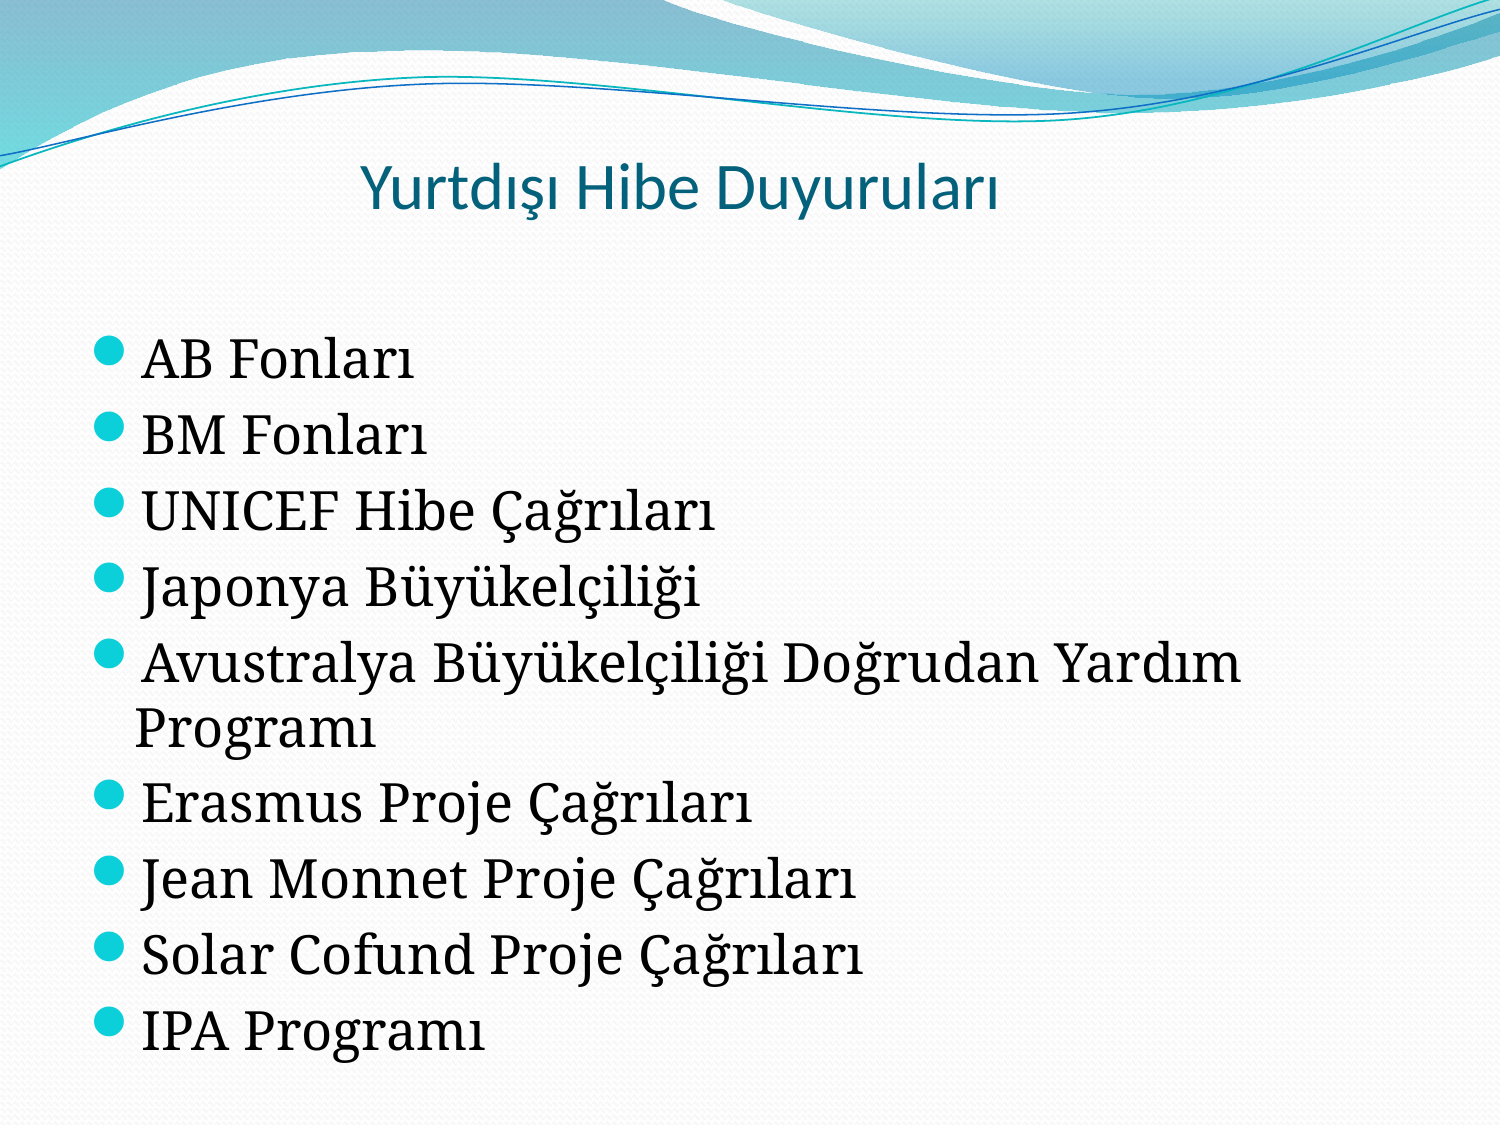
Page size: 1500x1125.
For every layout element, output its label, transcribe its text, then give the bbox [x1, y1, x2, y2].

title Yurtdışı Hibe Duyuruları [75, 115, 1425, 303]
list AB Fonları BM Fonları UNICEF Hibe Çağrıları Japonya Büyükelçiliği Avustralya Büyükelçiliği Doğrudan Yardım Programı Erasmus Proje Çağrıları Jean Monnet Proje Çağrıları Solar Cofund Proje Çağrıları IPA Programı [75, 317, 1425, 1038]
